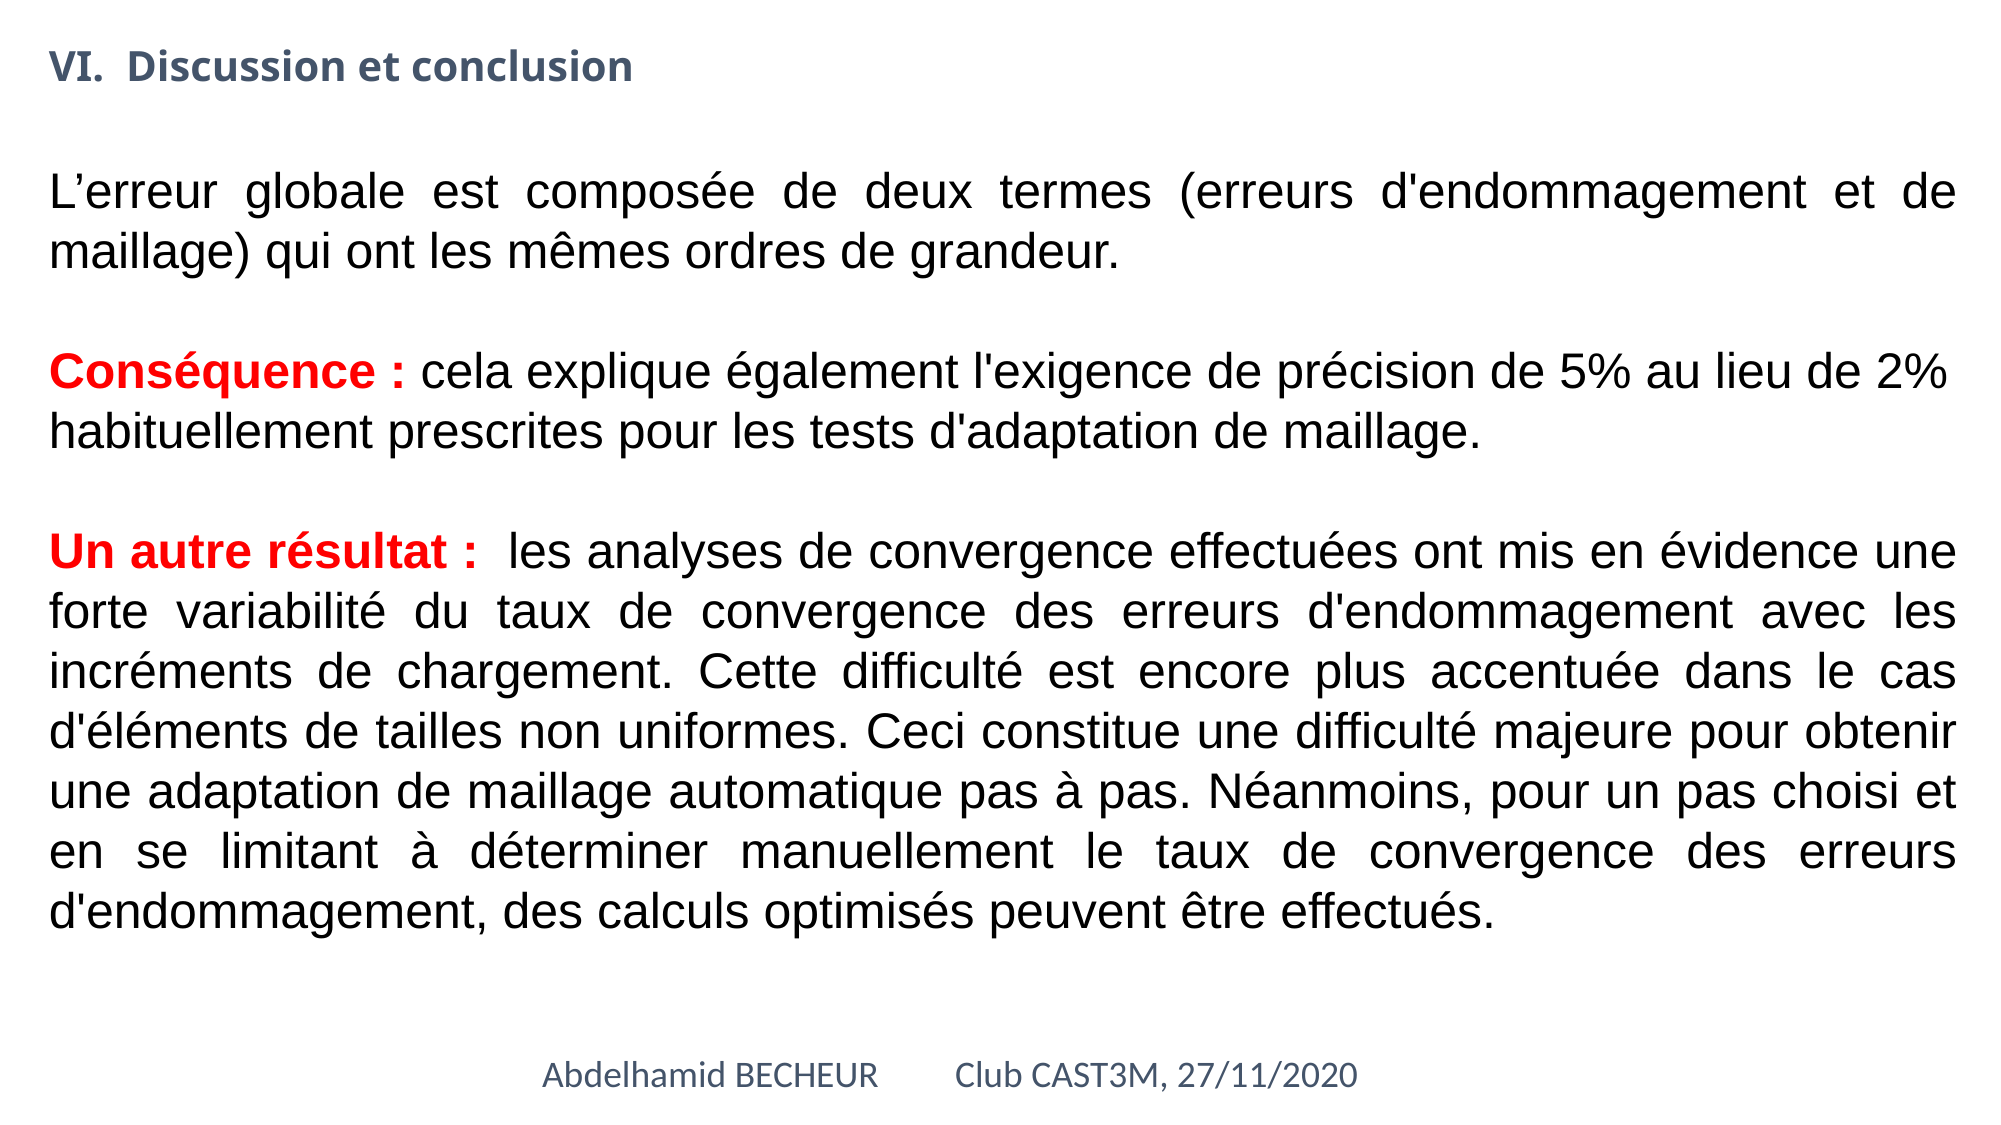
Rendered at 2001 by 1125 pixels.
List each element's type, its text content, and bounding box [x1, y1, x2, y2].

title VI. Discussion et conclusion [33, 16, 1167, 99]
text_box L’erreur globale est composée de deux termes (erreurs d'endommagement et de maillage) qui ont les mêmes ordres de grandeur. Conséquence : cela explique également l'exigence de précision de 5% au lieu de 2% habituellement prescrites pour les tests d'adaptation de maillage. Un autre résultat : les analyses de convergence effectuées ont mis en évidence une forte variabilité du taux de convergence des erreurs d'endommagement avec les incréments de chargement. Cette difficulté est encore plus accentuée dans le cas d'éléments de tailles non uniformes. Ceci constitue une difficulté majeure pour obtenir une adaptation de maillage automatique pas à pas. Néanmoins, pour un pas choisi et en se limitant à déterminer manuellement le taux de convergence des erreurs d'endommagement, des calculs optimisés peuvent être effectués. [33, 151, 1973, 947]
text_box Abdelhamid BECHEUR Club CAST3M, 27/11/2020 [527, 1042, 1389, 1103]
